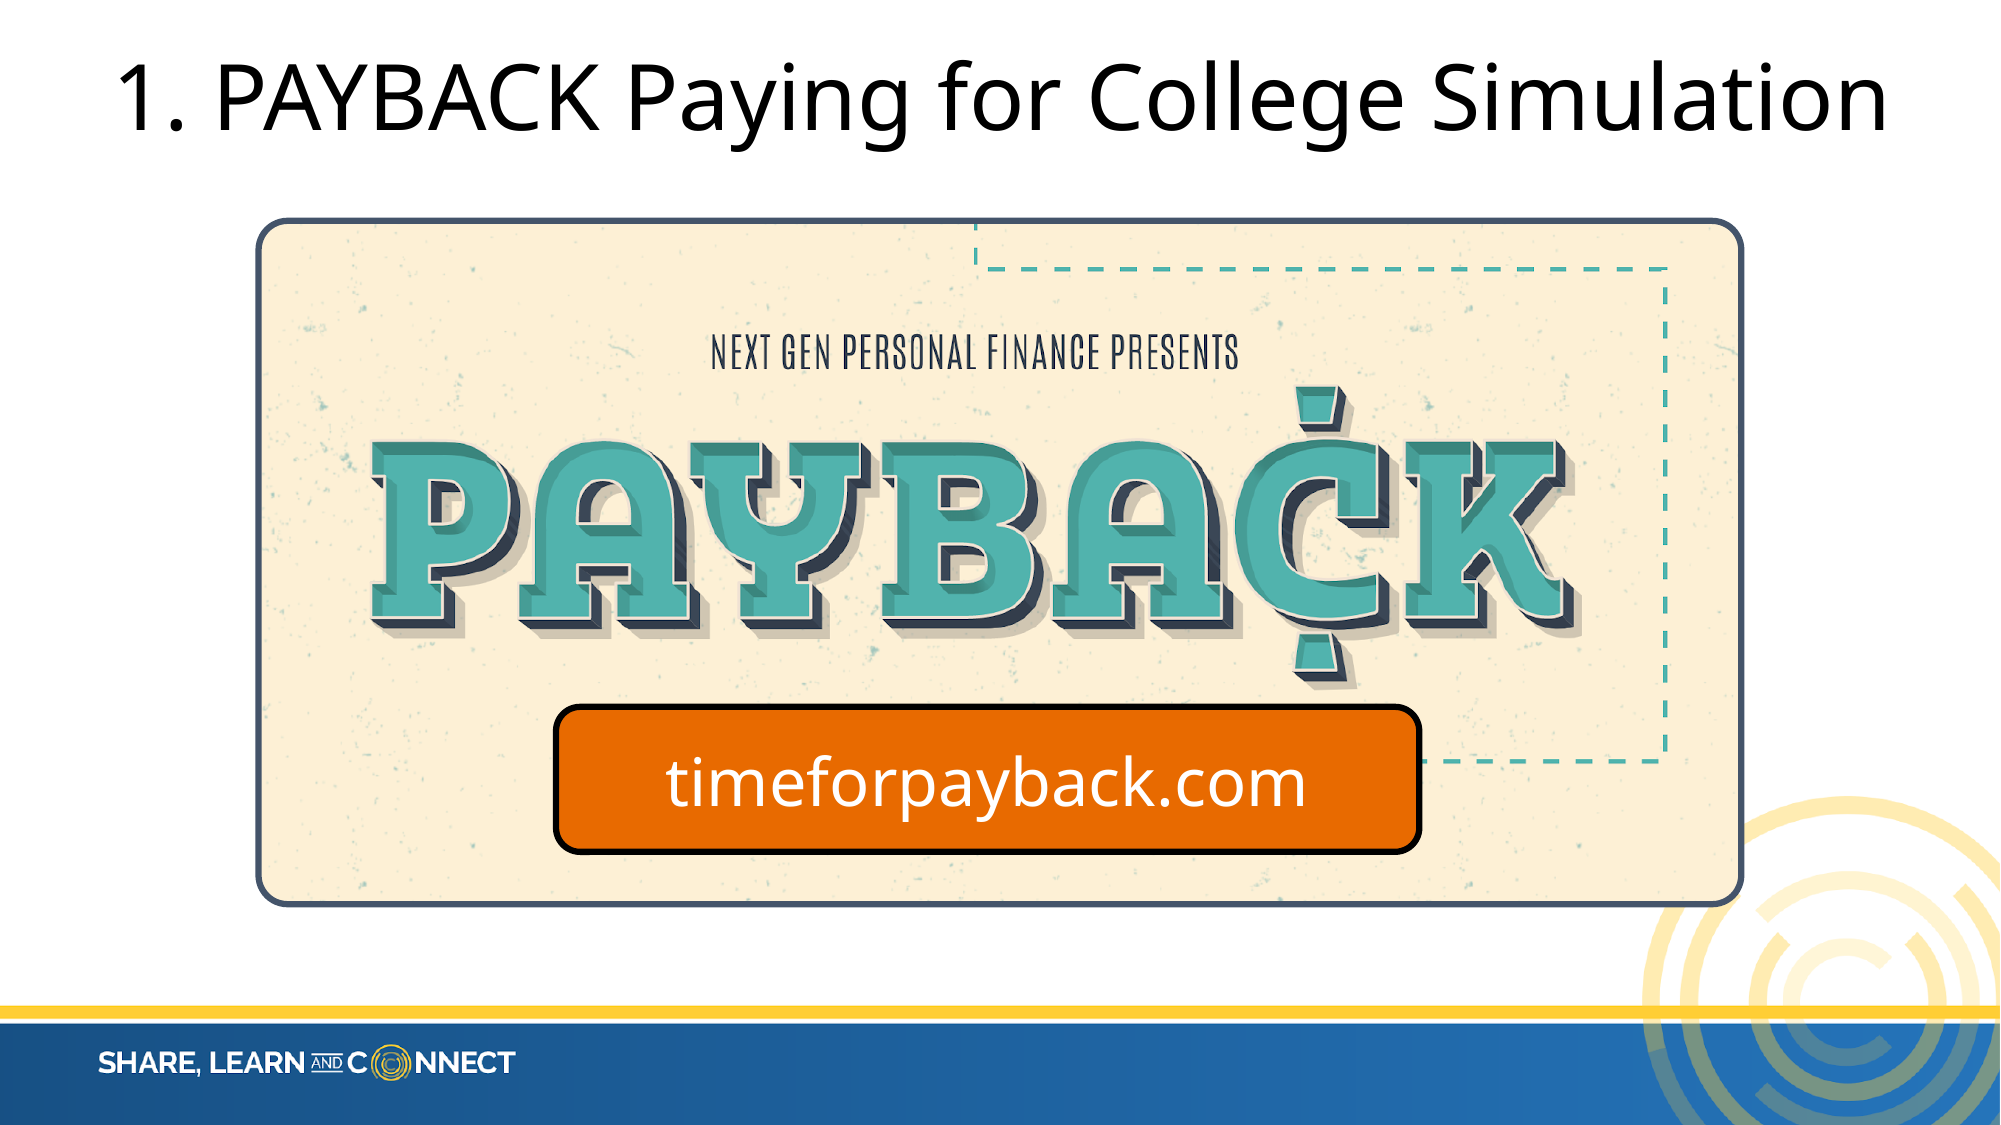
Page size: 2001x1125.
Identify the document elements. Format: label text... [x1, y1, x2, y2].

title 1. PAYBACK Paying for College Simulation [97, 15, 1950, 186]
picture [0, 220, 2000, 1125]
